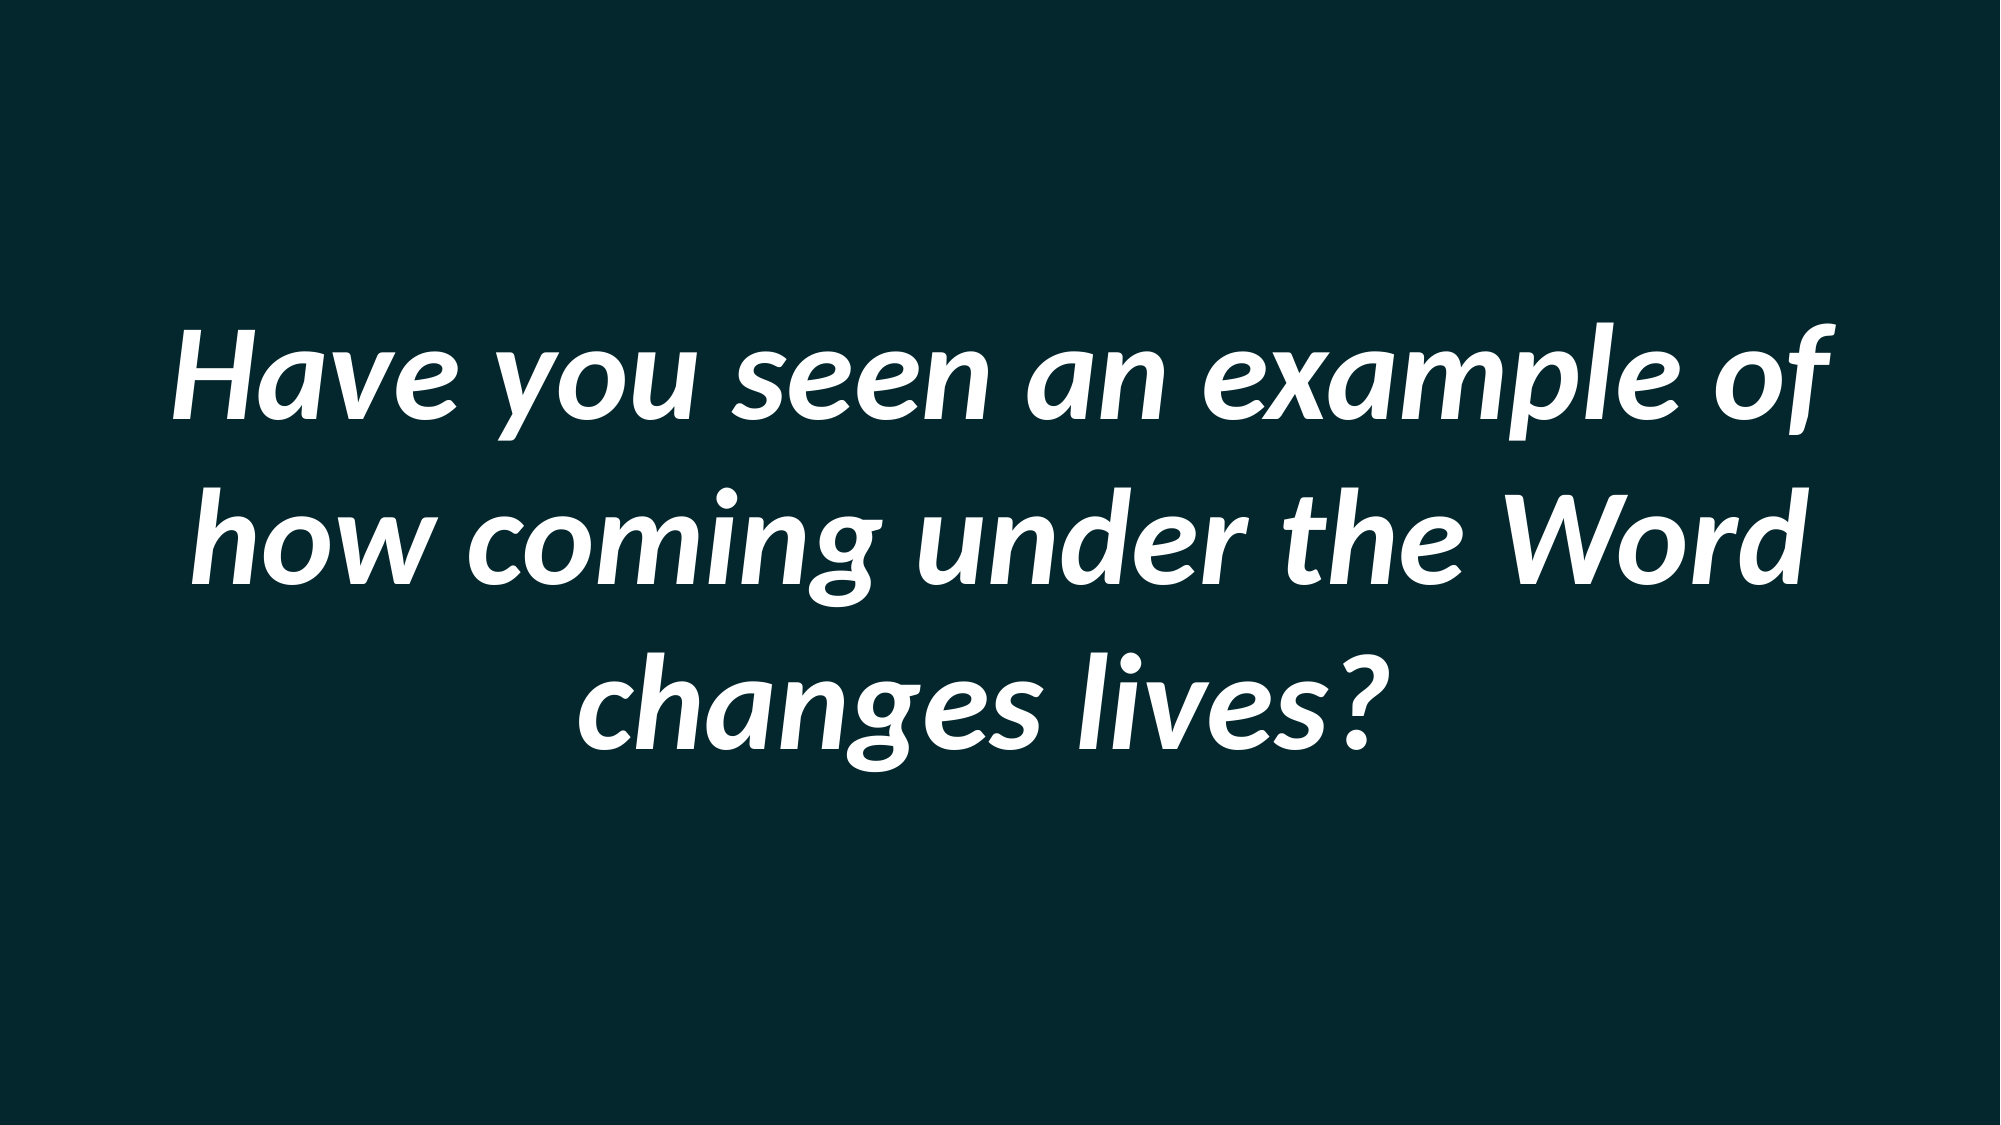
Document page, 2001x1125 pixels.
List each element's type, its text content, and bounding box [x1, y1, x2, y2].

text_box Have you seen an example of how coming under the Word changes lives? [79, 274, 1921, 845]
